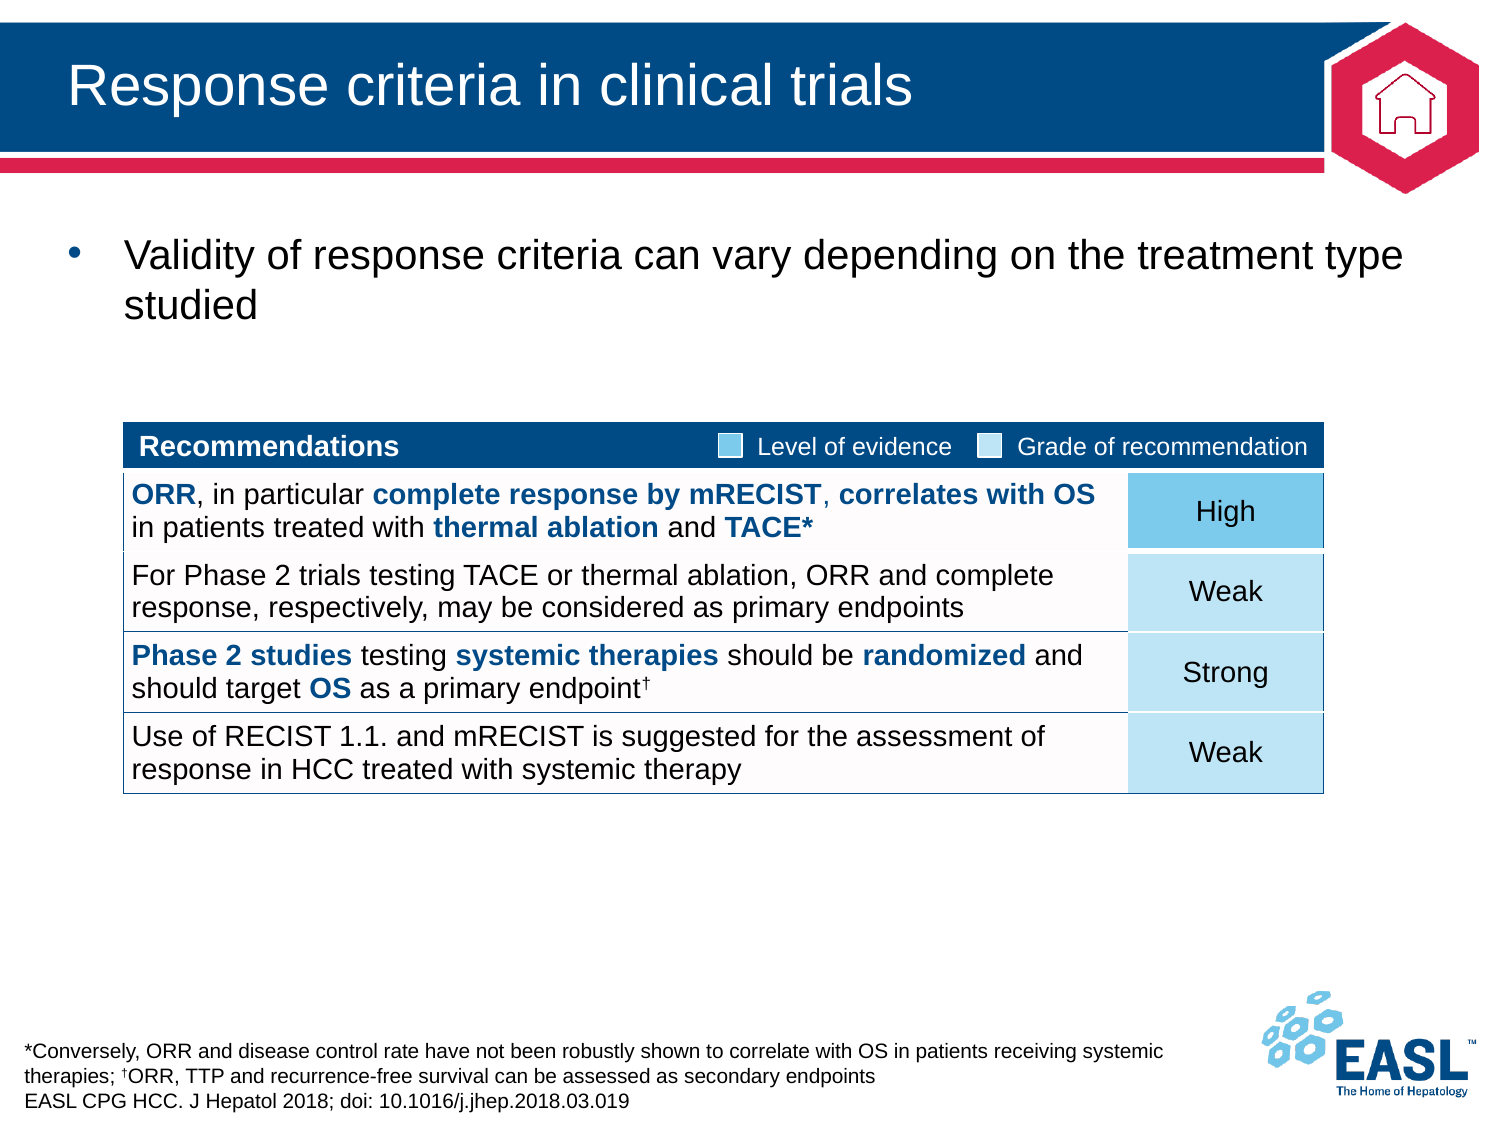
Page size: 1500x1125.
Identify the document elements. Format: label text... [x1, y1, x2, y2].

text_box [718, 422, 1325, 469]
table_cell Weak [1128, 554, 1323, 631]
table_cell High [1128, 476, 1323, 548]
list Validity of response criteria can vary depending on the treatment type studied [52, 219, 1448, 979]
table_cell For Phase 2 trials testing TACE or thermal ablation, ORR and complete response, respectively, may be considered as primary endpoints [124, 552, 1128, 631]
table_cell Weak [1128, 713, 1323, 793]
table_cell Strong [1128, 633, 1323, 711]
table_cell Phase 2 studies testing systemic therapies should be randomized and should target OS as a primary endpoint† [124, 632, 1128, 712]
title Response criteria in clinical trials [52, 23, 1306, 150]
picture [0, 22, 1479, 194]
list *Conversely, ORR and disease control rate have not been robustly shown to correlate with OS in patients receiving systemic therapies; †ORR, TTP and recurrence-free survival can be assessed as secondary endpoints EASL CPG HCC. J Hepatol 2018; doi: 10.1016/j.jhep.2018.03.019 [0, 1062, 1235, 1125]
table_cell Use of RECIST 1.1. and mRECIST is suggested for the assessment of response in HCC treated with systemic therapy [124, 713, 1128, 793]
picture [1257, 987, 1479, 1100]
table_header Recommendations [124, 423, 716, 468]
table_cell ORR, in particular complete response by mRECIST, correlates with OS in patients treated with thermal ablation and TACE* [124, 473, 1128, 551]
